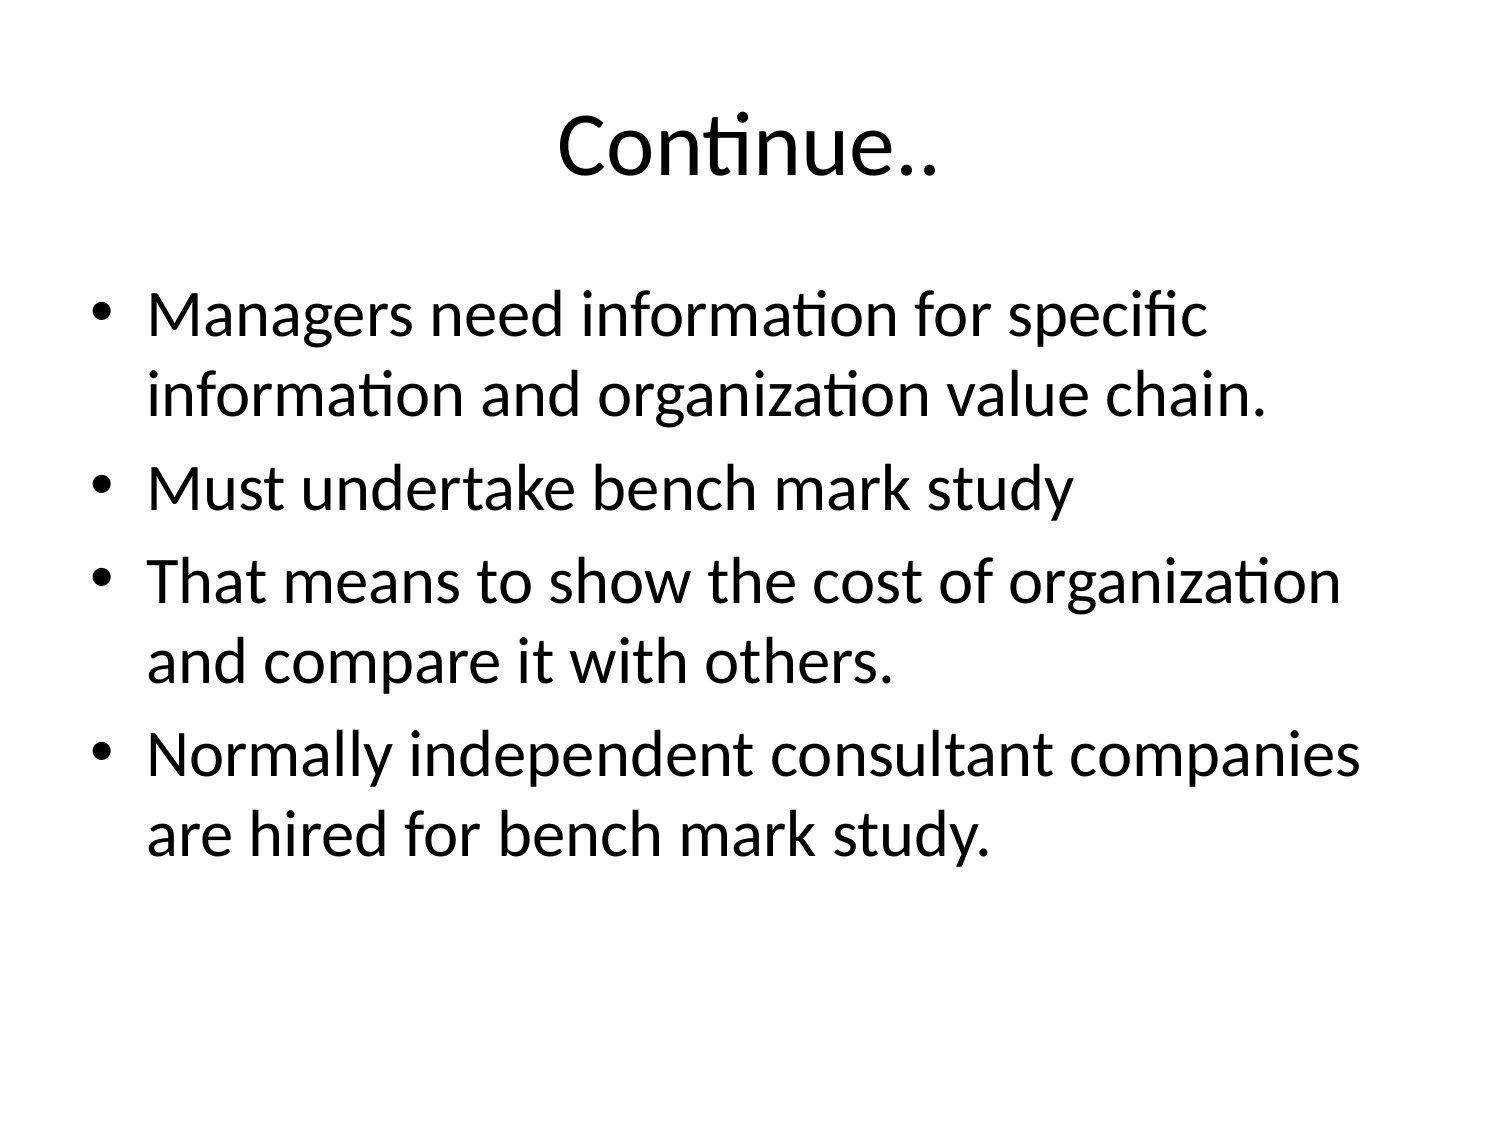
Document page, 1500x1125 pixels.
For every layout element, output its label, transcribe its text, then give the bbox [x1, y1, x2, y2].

list Managers need information for specific information and organization value chain. Must undertake bench mark study That means to show the cost of organization and compare it with others. Normally independent consultant companies are hired for bench mark study. [75, 262, 1425, 1005]
title Continue.. [75, 45, 1425, 233]
